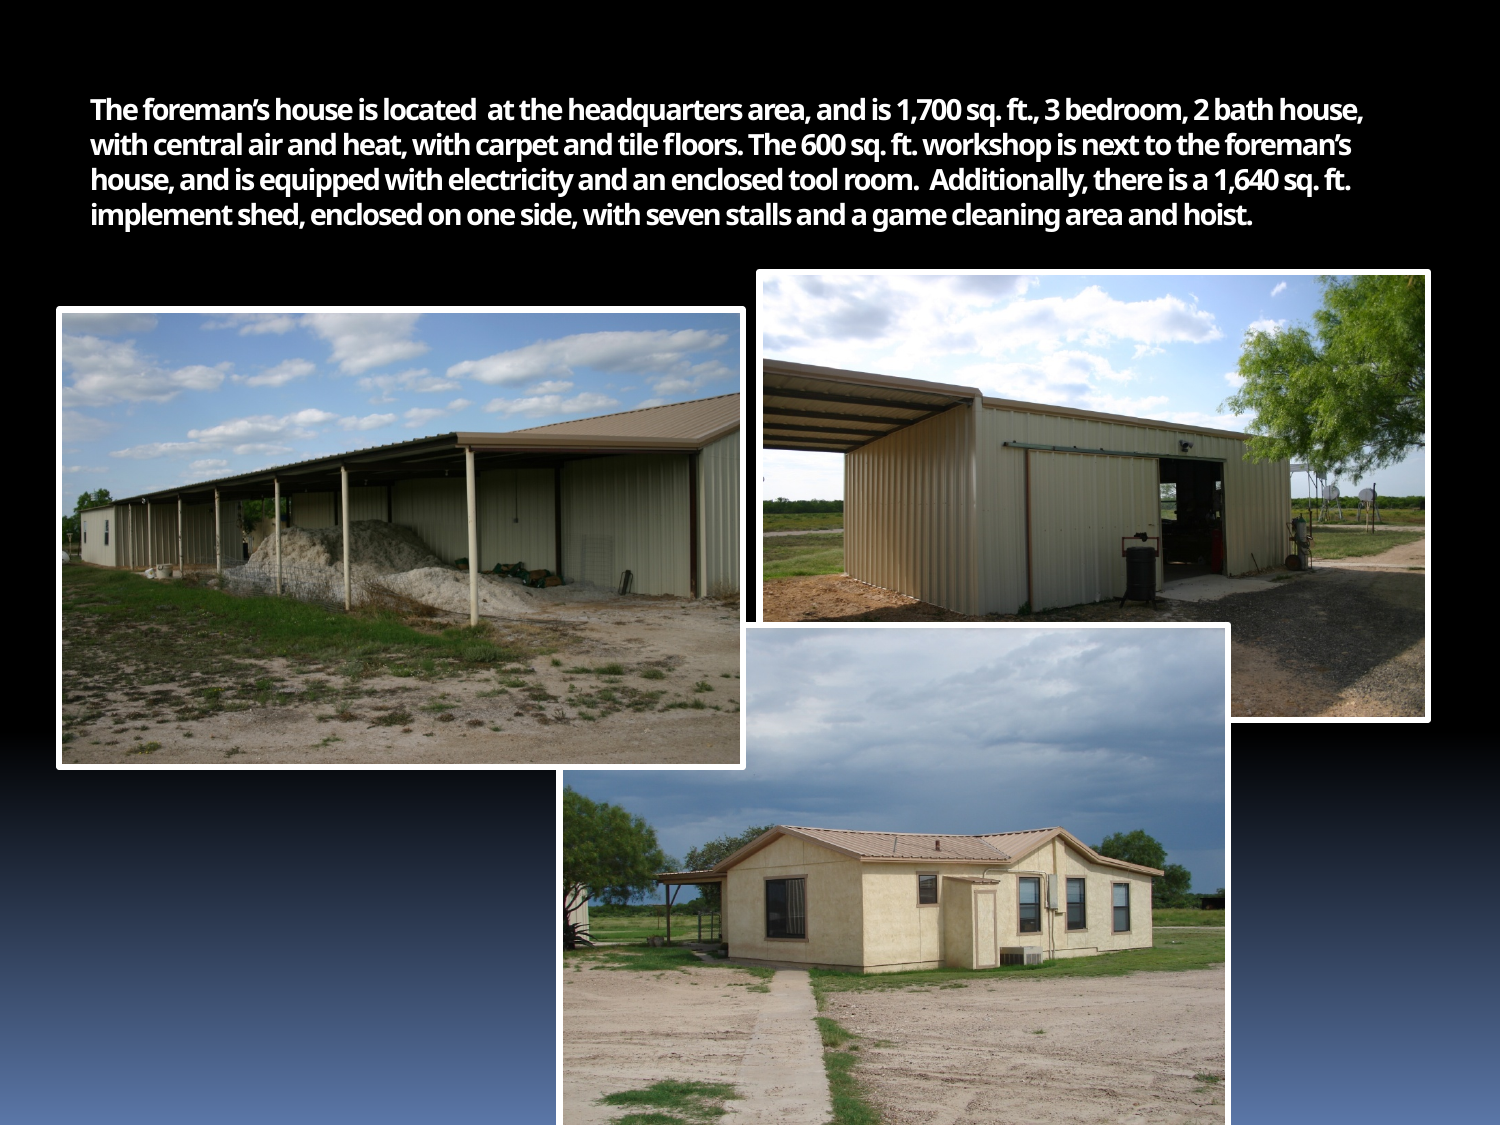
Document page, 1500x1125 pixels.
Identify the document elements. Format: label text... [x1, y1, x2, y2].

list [561, 627, 1226, 1125]
title The foreman’s house is located at the headquarters area, and is 1,700 sq. ft., 3 bedroom, 2 bath house, with central air and heat, with carpet and tile floors. The 600 sq. ft. workshop is next to the foreman’s house, and is equipped with electricity and an enclosed tool room. Additionally, there is a 1,640 sq. ft. implement shed, enclosed on one side, with seven stalls and a game cleaning area and hoist. [75, 83, 1425, 234]
picture [61, 312, 741, 765]
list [761, 274, 1426, 718]
